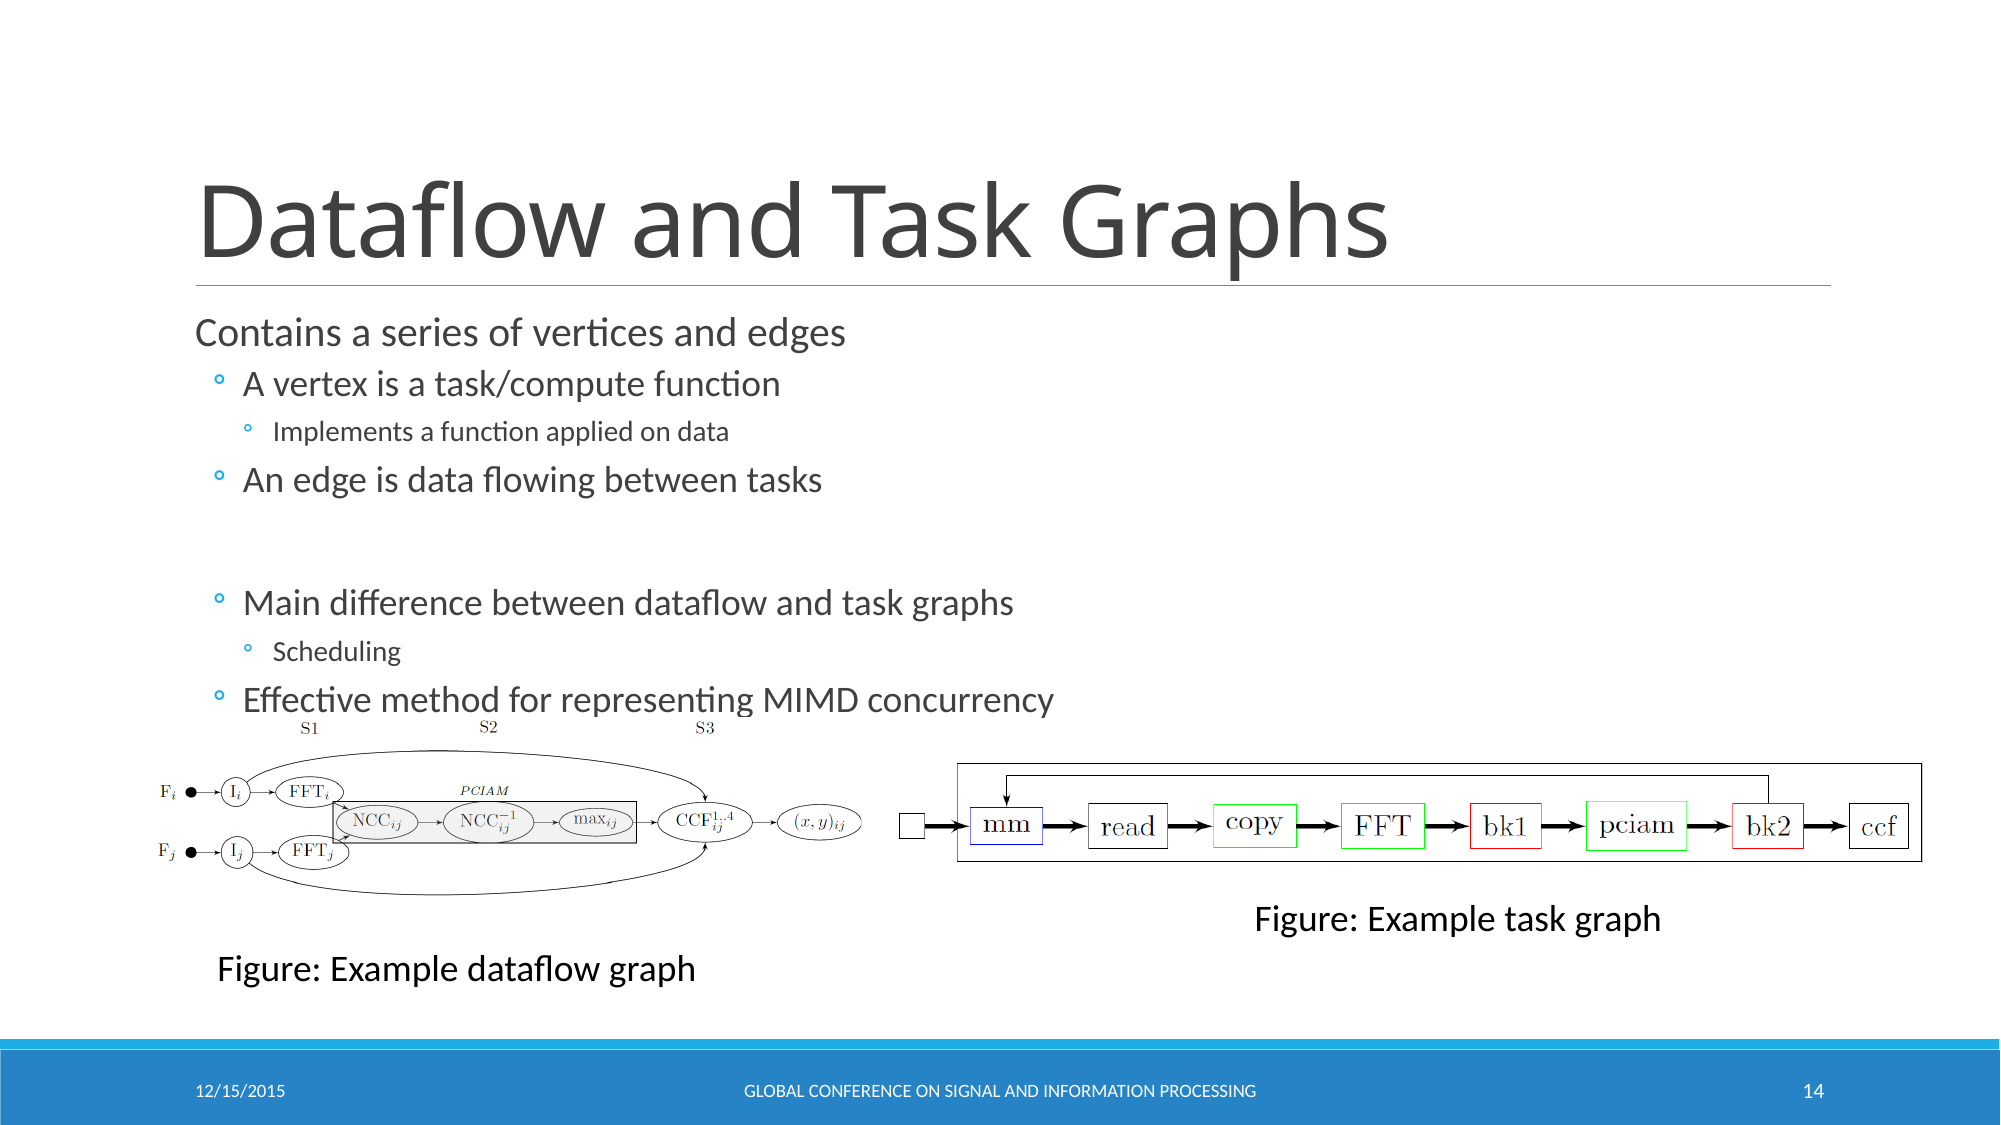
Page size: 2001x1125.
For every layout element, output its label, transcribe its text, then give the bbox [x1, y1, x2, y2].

text_box Figure: Example dataflow graph [202, 936, 748, 997]
slide_number 14 [1624, 1059, 1840, 1120]
title Dataflow and Task Graphs [180, 47, 1830, 285]
picture [898, 761, 1924, 871]
list Contains a series of vertices and edges A vertex is a task/compute function Implements a function applied on data An edge is data flowing between tasks Main difference between dataflow and task graphs Scheduling Effective method for representing MIMD concurrency [180, 302, 1830, 963]
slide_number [180, 1059, 586, 1120]
footer Global Conference on Signal and Information Processing [604, 1059, 1396, 1120]
text_box Figure: Example task graph [1239, 886, 2000, 946]
picture [148, 717, 862, 916]
